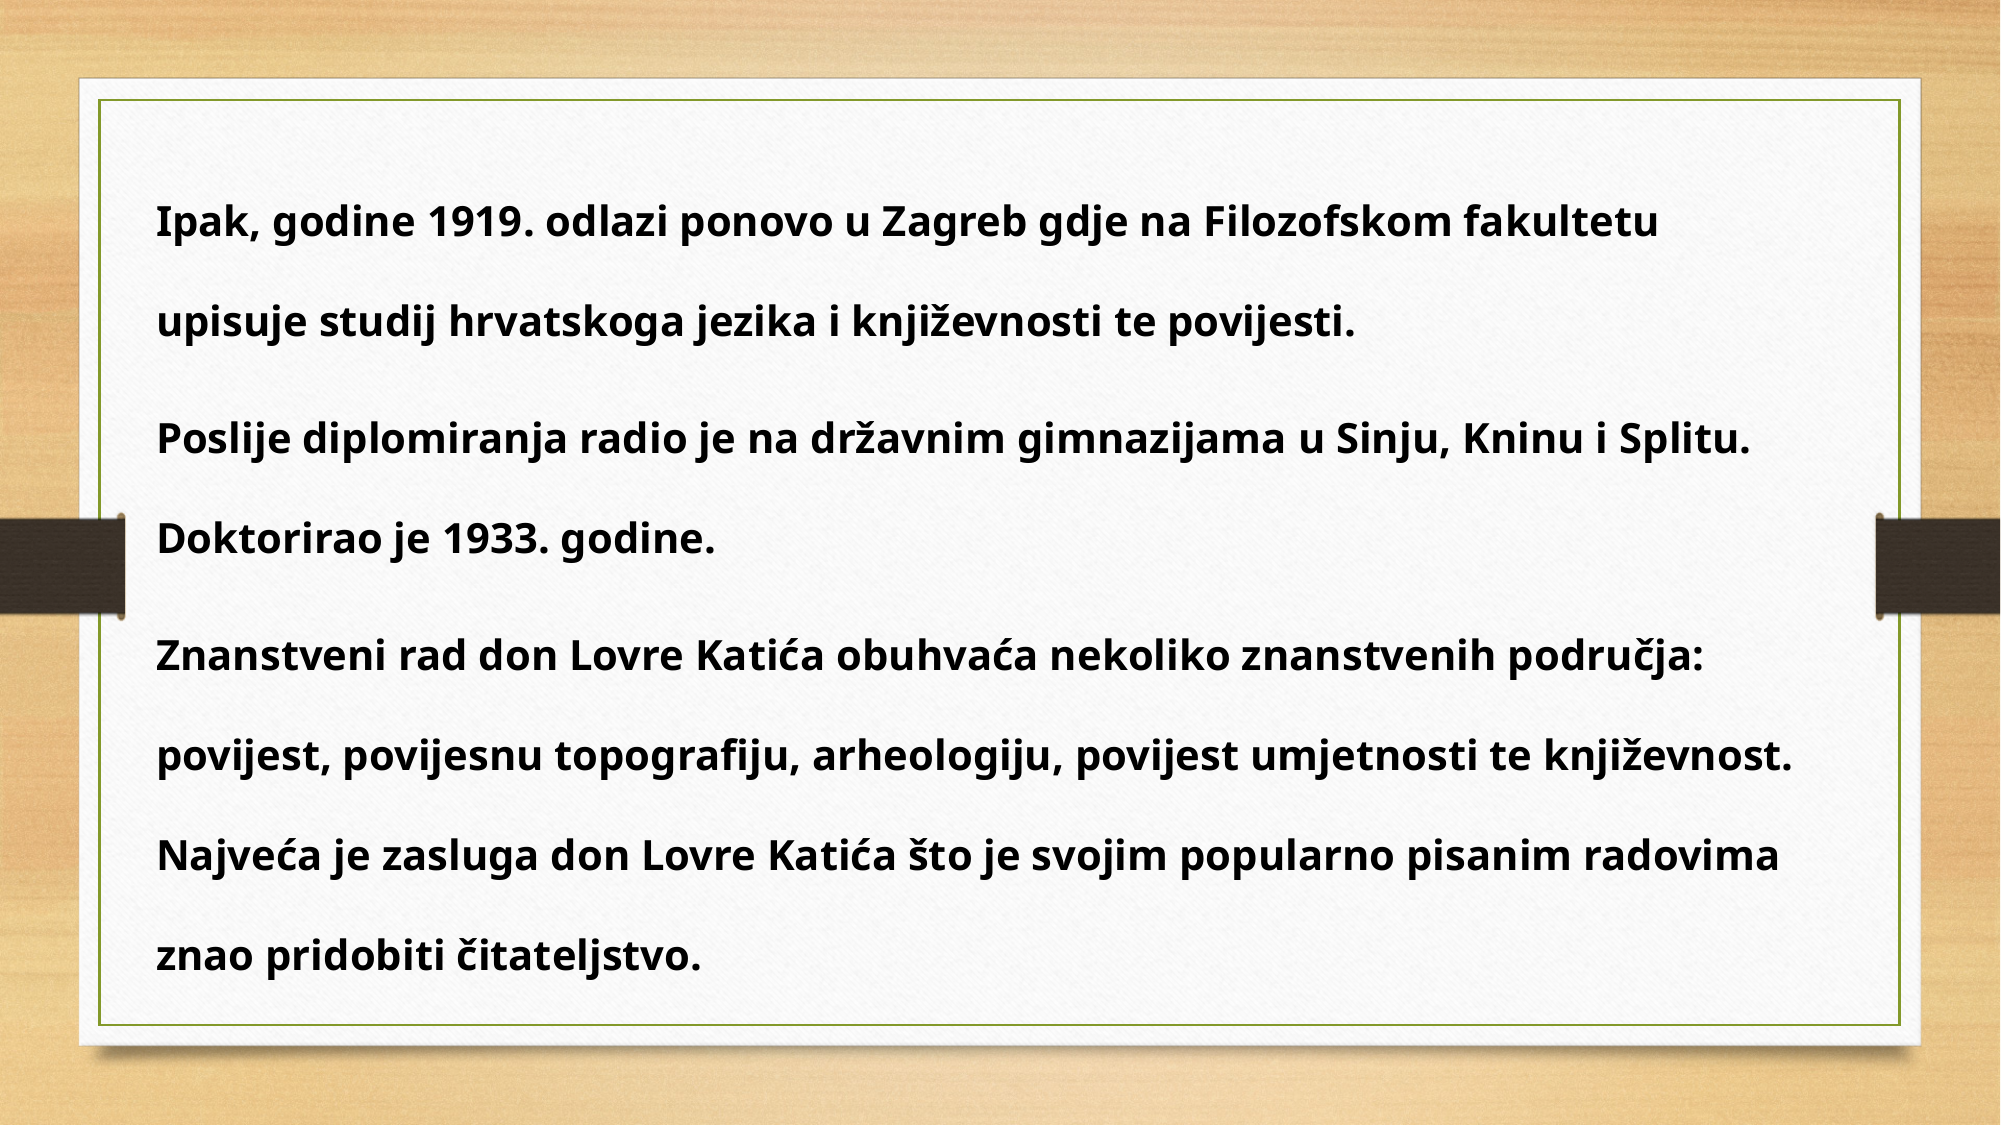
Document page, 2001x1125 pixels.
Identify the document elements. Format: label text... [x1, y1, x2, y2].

text_box Ipak, godine 1919. odlazi ponovo u Zagreb gdje na Filozofskom fakultetu upisuje studij hrvatskoga jezika i književnosti te povijesti. Poslije diplomiranja radio je na državnim gimnazijama u Sinju, Kninu i Splitu. Doktorirao je 1933. godine. Znanstveni rad don Lovre Katića obuhvaća nekoliko znanstvenih područja: povijest, povijesnu topografiju, arheologiju, povijest umjetnosti te književnost. Najveća je zasluga don Lovre Katića što je svojim popularno pisanim radovima znao pridobiti čitateljstvo. [141, 137, 1839, 1057]
picture [0, 0, 2001, 1125]
